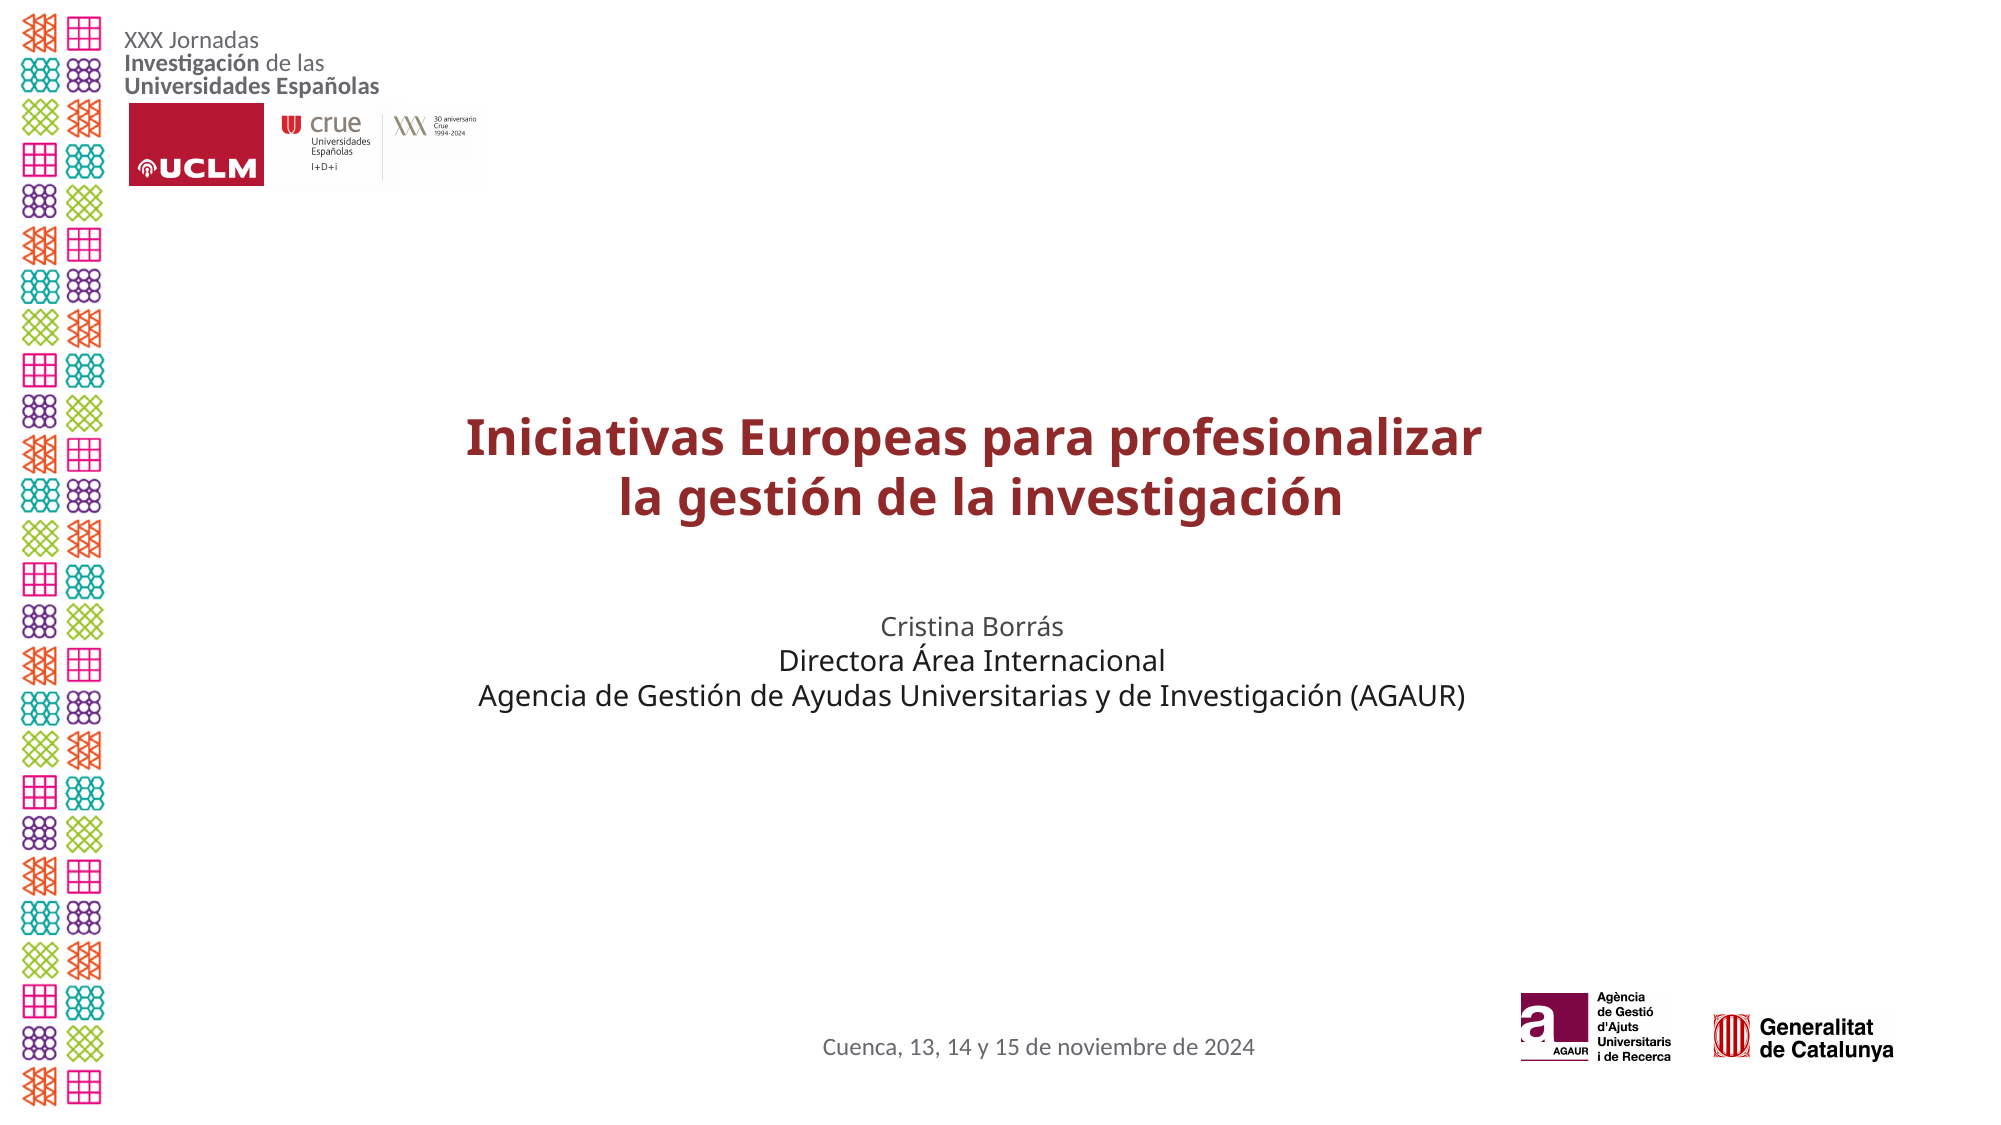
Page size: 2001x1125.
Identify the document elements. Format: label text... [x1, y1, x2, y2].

picture [129, 103, 264, 186]
text_box Iniciativas Europeas para profesionalizar la gestión de la investigación [292, 395, 1671, 559]
subtitle Cristina Borrás Directora Área Internacional Agencia de Gestión de Ayudas Universitarias y de Investigación (AGAUR) [451, 571, 1494, 788]
text_box Cuenca, 13, 14 y 15 de noviembre de 2024 [807, 1015, 1374, 1075]
picture [1713, 1014, 1894, 1062]
picture [15, 11, 110, 1114]
picture [273, 103, 483, 192]
picture [1521, 992, 1671, 1061]
